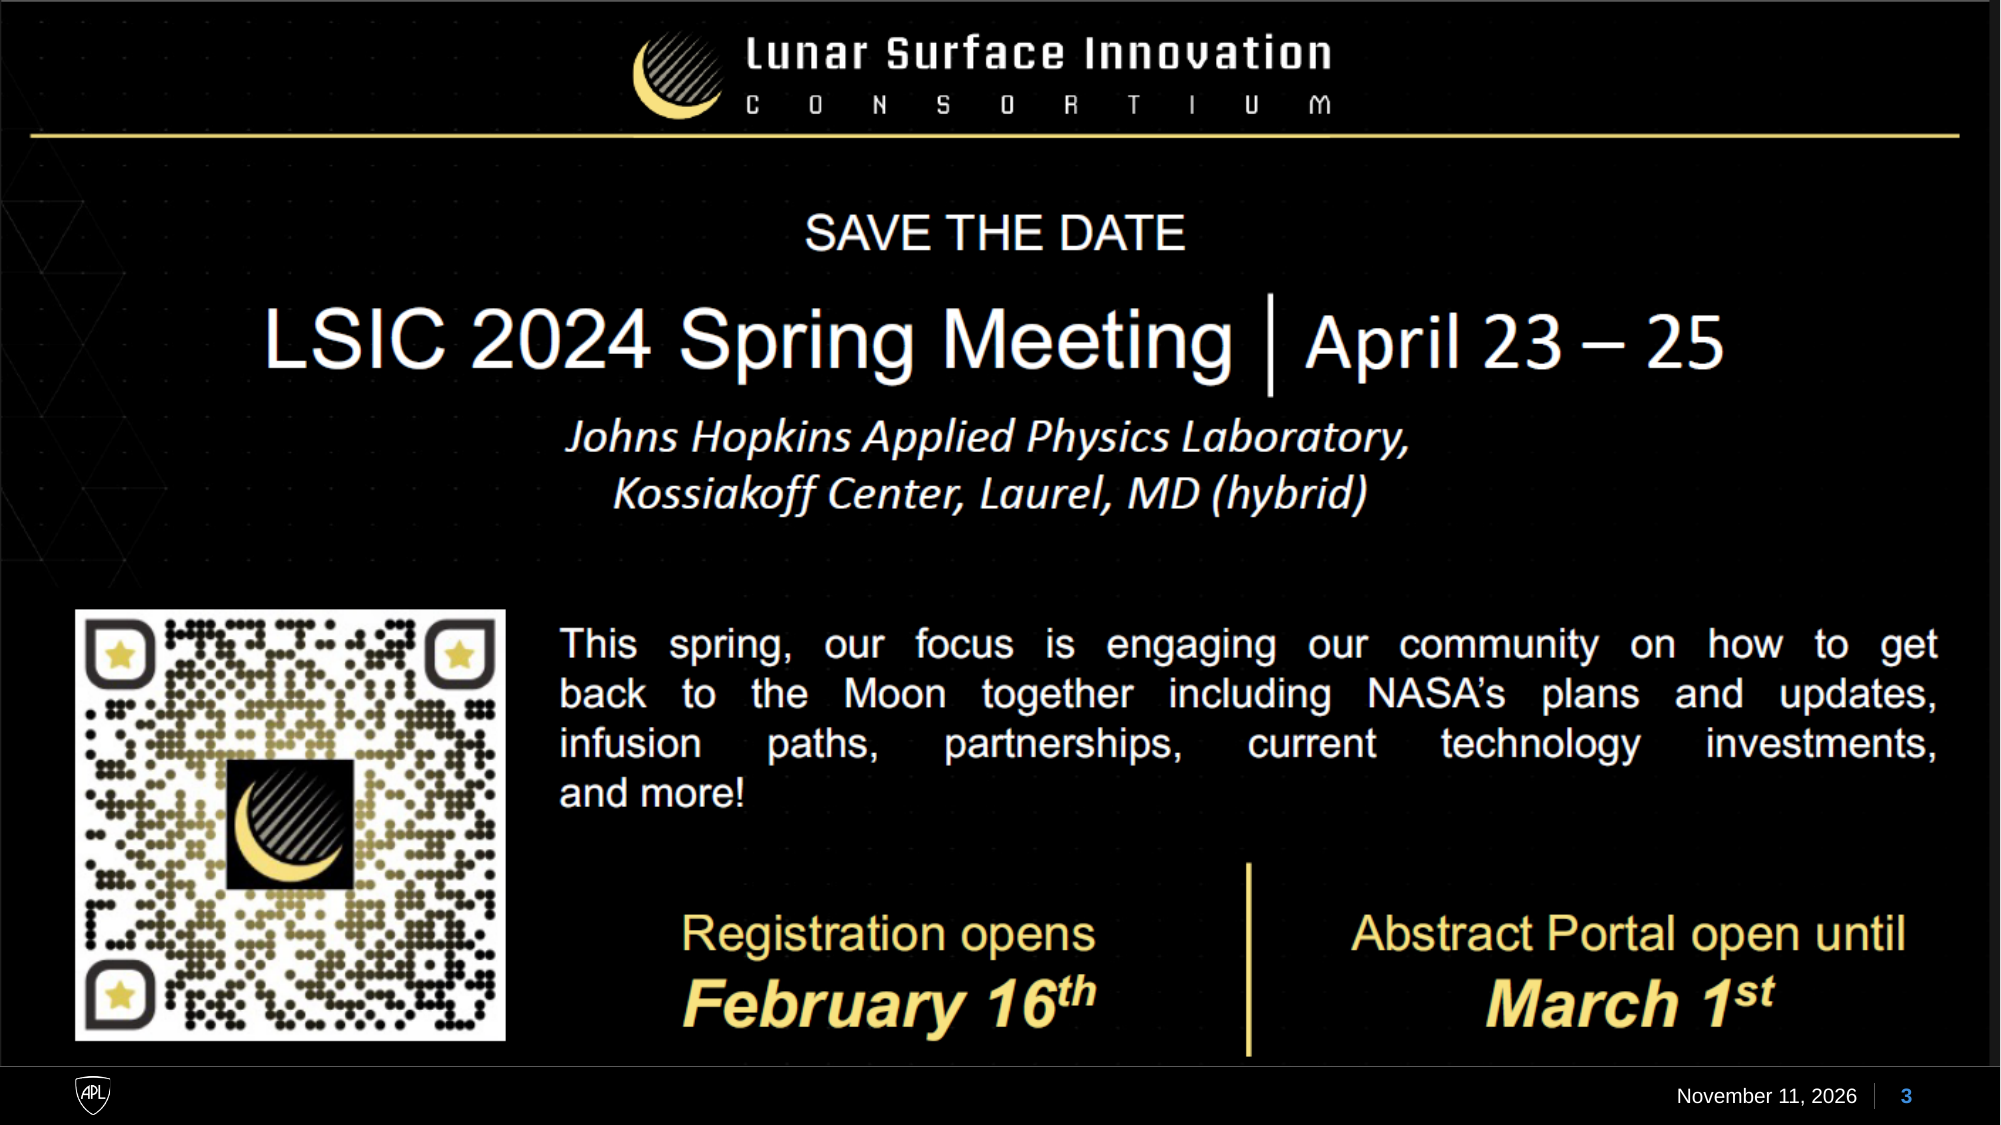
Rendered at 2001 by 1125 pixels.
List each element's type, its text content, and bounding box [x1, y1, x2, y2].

slide_number 3 [1876, 1066, 1937, 1125]
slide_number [1646, 1066, 1873, 1125]
picture [0, 0, 2001, 1125]
